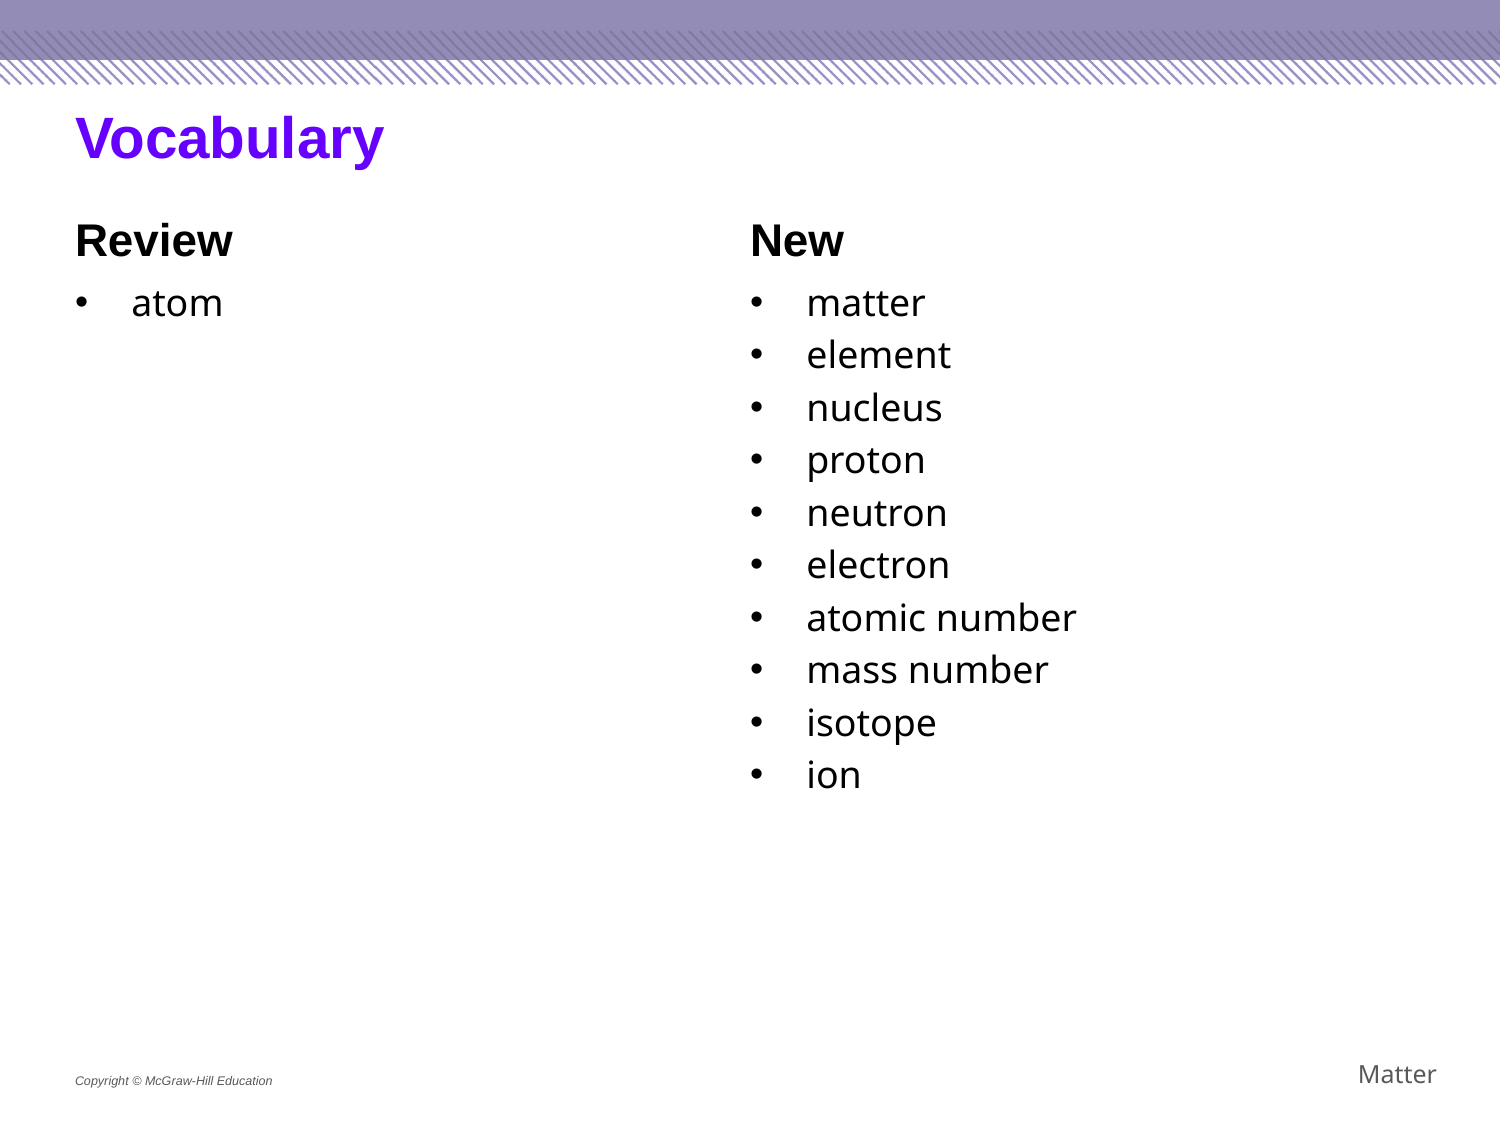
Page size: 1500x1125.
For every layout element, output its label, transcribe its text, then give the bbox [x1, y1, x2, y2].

list Review atom [75, 210, 749, 994]
text_box New matter element nucleus proton neutron electron atomic number mass number isotope ion [750, 210, 1428, 994]
picture [0, 0, 1500, 86]
text_box Vocabulary [74, 100, 1425, 185]
text_box Matter [75, 1043, 1437, 1089]
